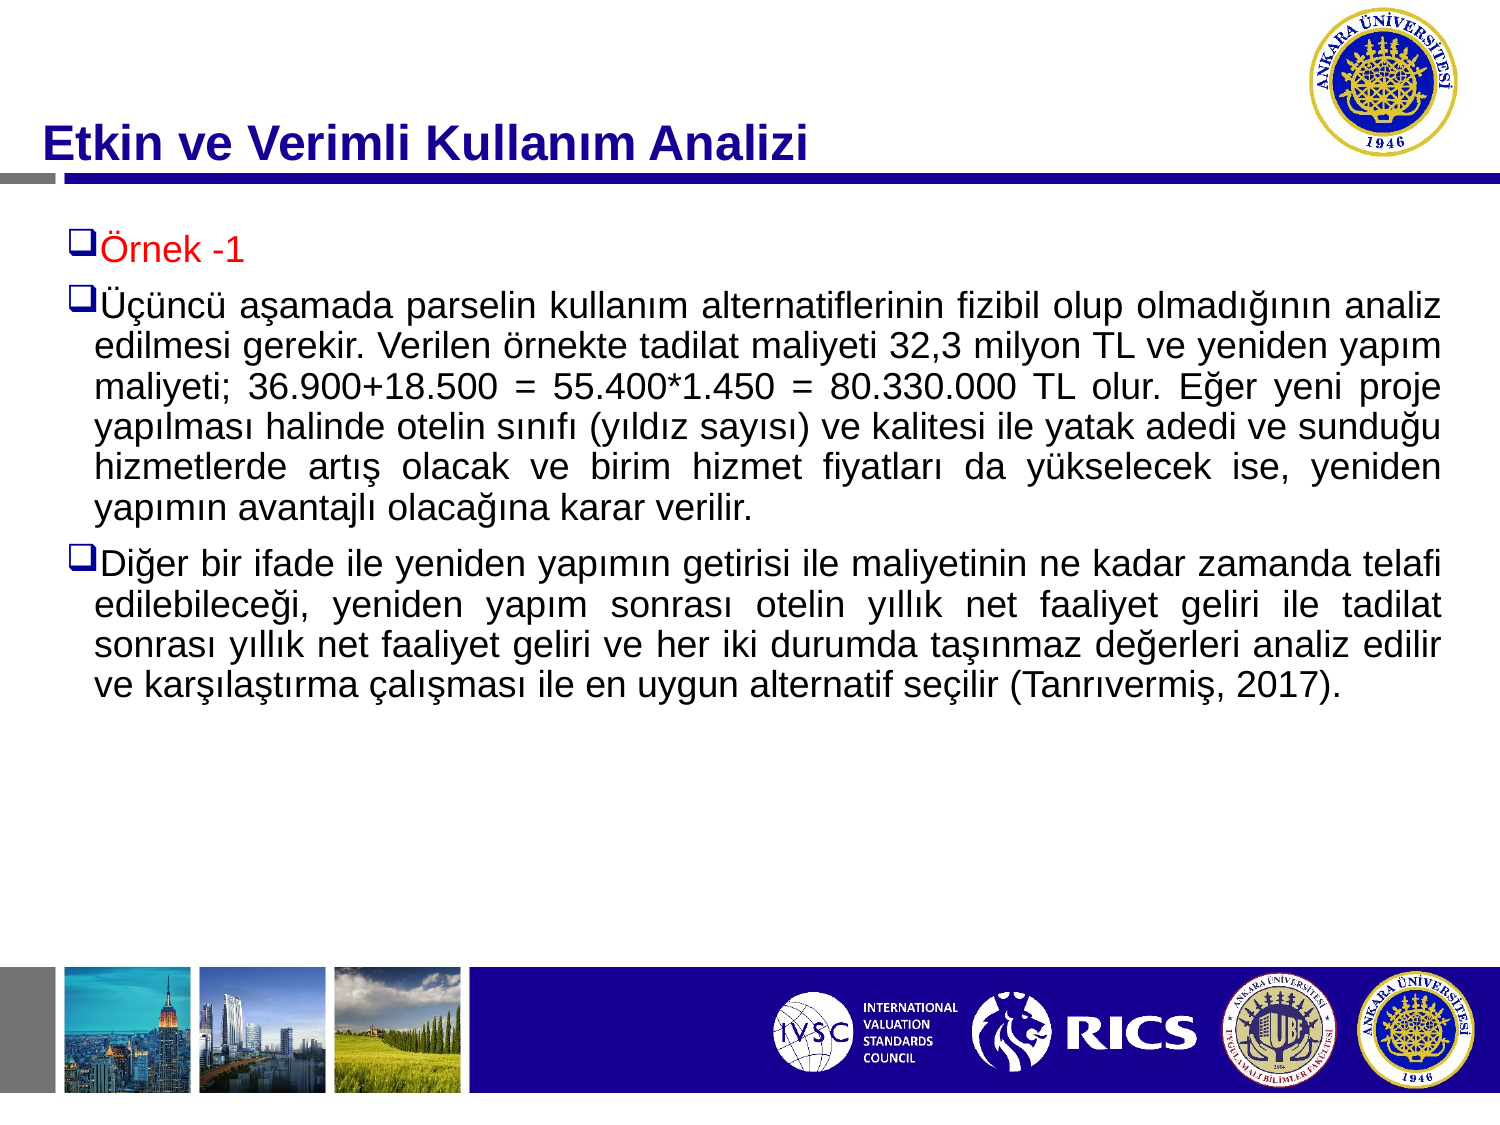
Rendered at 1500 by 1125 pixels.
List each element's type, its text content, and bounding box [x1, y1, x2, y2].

picture [0, 0, 1500, 1125]
list Örnek -1 Üçüncü aşamada parselin kullanım alternatiflerinin fizibil olup olmadığının analiz edilmesi gerekir. Verilen örnekte tadilat maliyeti 32,3 milyon TL ve yeniden yapım maliyeti; 36.900+18.500 = 55.400*1.450 = 80.330.000 TL olur. Eğer yeni proje yapılması halinde otelin sınıfı (yıldız sayısı) ve kalitesi ile yatak adedi ve sunduğu hizmetlerde artış olacak ve birim hizmet fiyatları da yükselecek ise, yeniden yapımın avantajlı olacağına karar verilir. Diğer bir ifade ile yeniden yapımın getirisi ile maliyetinin ne kadar zamanda telafi edilebileceği, yeniden yapım sonrası otelin yıllık net faaliyet geliri ile tadilat sonrası yıllık net faaliyet geliri ve her iki durumda taşınmaz değerleri analiz edilir ve karşılaştırma çalışması ile en uygun alternatif seçilir (Tanrıvermiş, 2017). [51, 222, 1458, 925]
text_box Etkin ve Verimli Kullanım Analizi [27, 109, 1425, 158]
